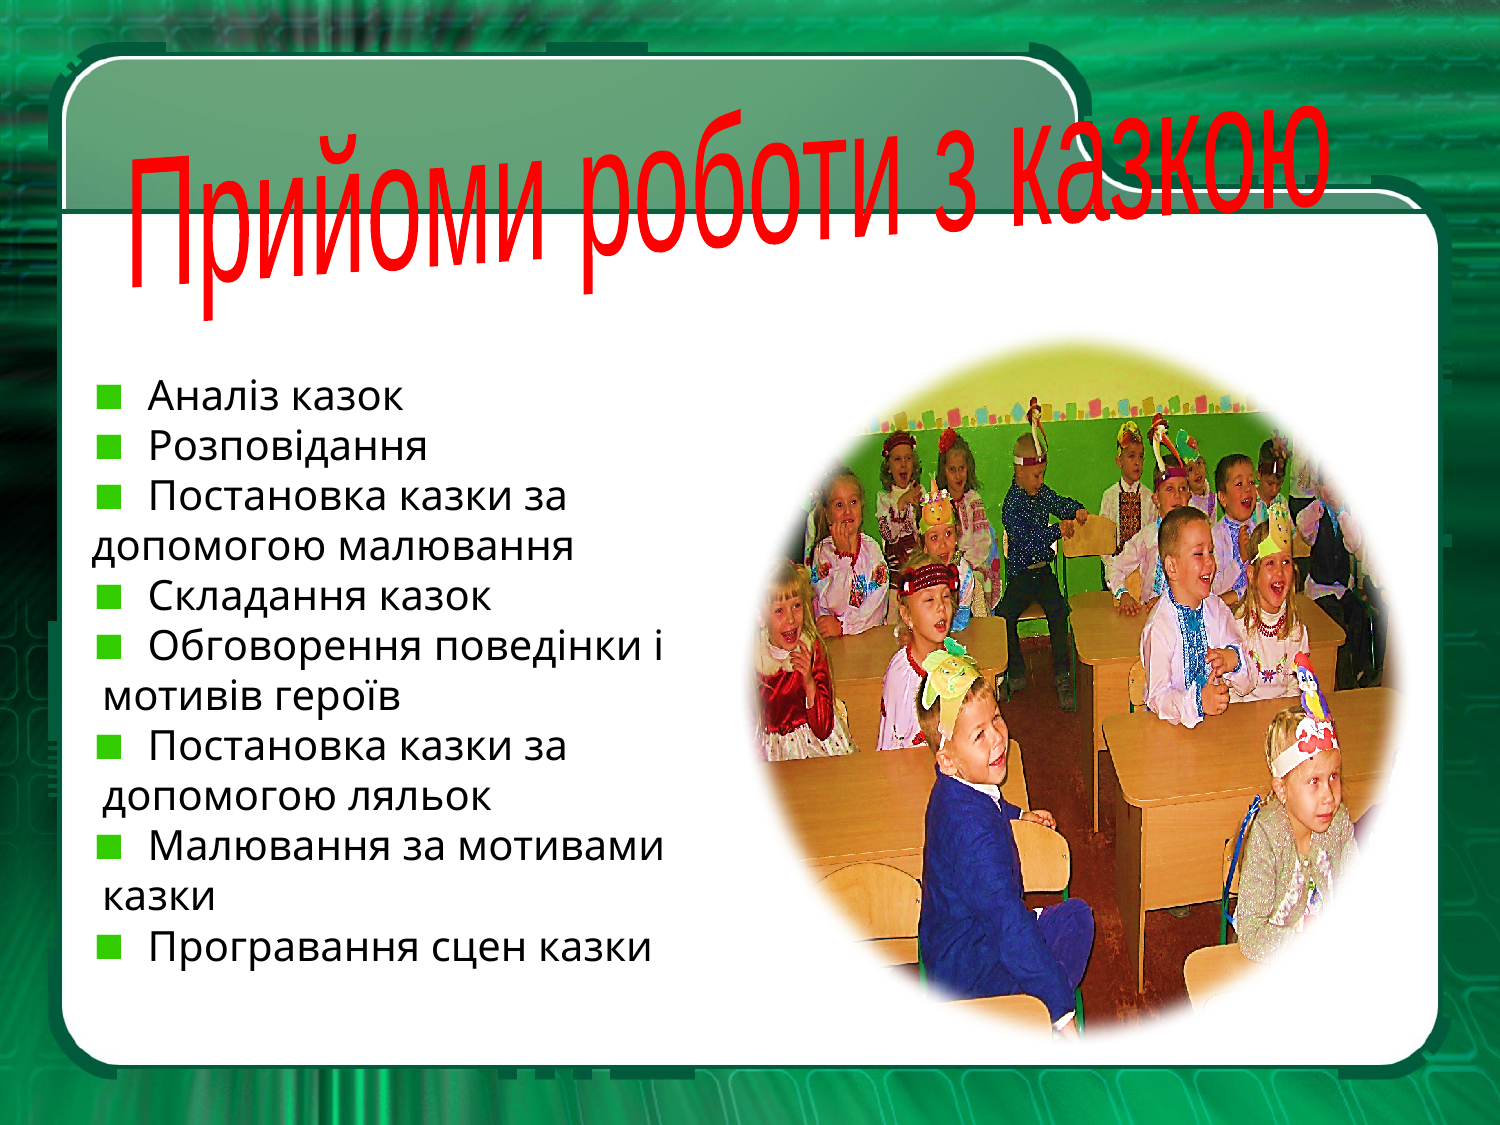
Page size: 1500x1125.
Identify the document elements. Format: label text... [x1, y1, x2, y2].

picture [91, 479, 121, 509]
picture [91, 379, 121, 409]
picture [0, 0, 1500, 1125]
text_box Аналіз казок Розповідання Постановка казки за допомогою малювання Складання казок Обговорення поведінки і мотивів героїв Постановка казки за допомогою ляльок Малювання за мотивами казки Програвання сцен казки [76, 361, 1282, 1125]
picture [91, 829, 121, 859]
picture [91, 429, 121, 459]
picture [91, 729, 121, 759]
picture [91, 629, 121, 659]
picture [91, 929, 121, 959]
picture [91, 579, 121, 609]
text_box [121, 30, 1303, 219]
